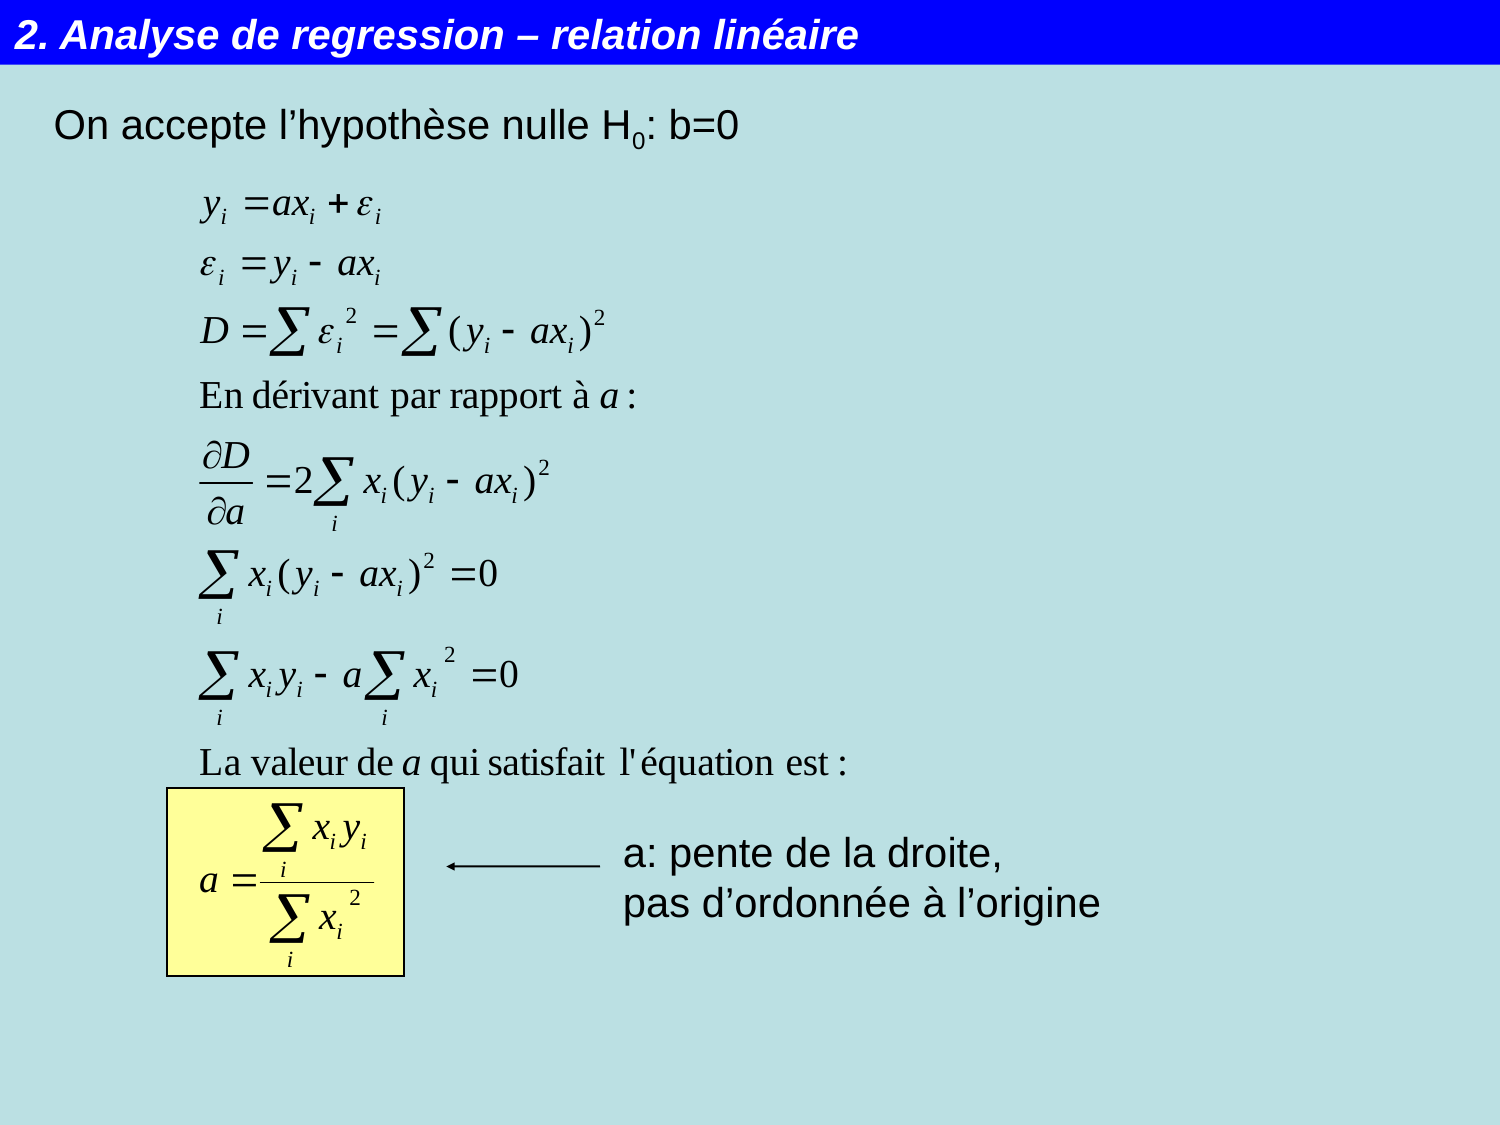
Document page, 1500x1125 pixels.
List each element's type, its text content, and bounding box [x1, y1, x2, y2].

text_box 2. Analyse de regression – relation linéaire [0, 0, 1500, 65]
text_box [193, 175, 852, 976]
text_box On accepte l’hypothèse nulle H0: b=0 [38, 90, 755, 162]
text_box [166, 788, 193, 976]
text_box a: pente de la droite, pas d’ordonnée à l’origine [852, 818, 1128, 933]
